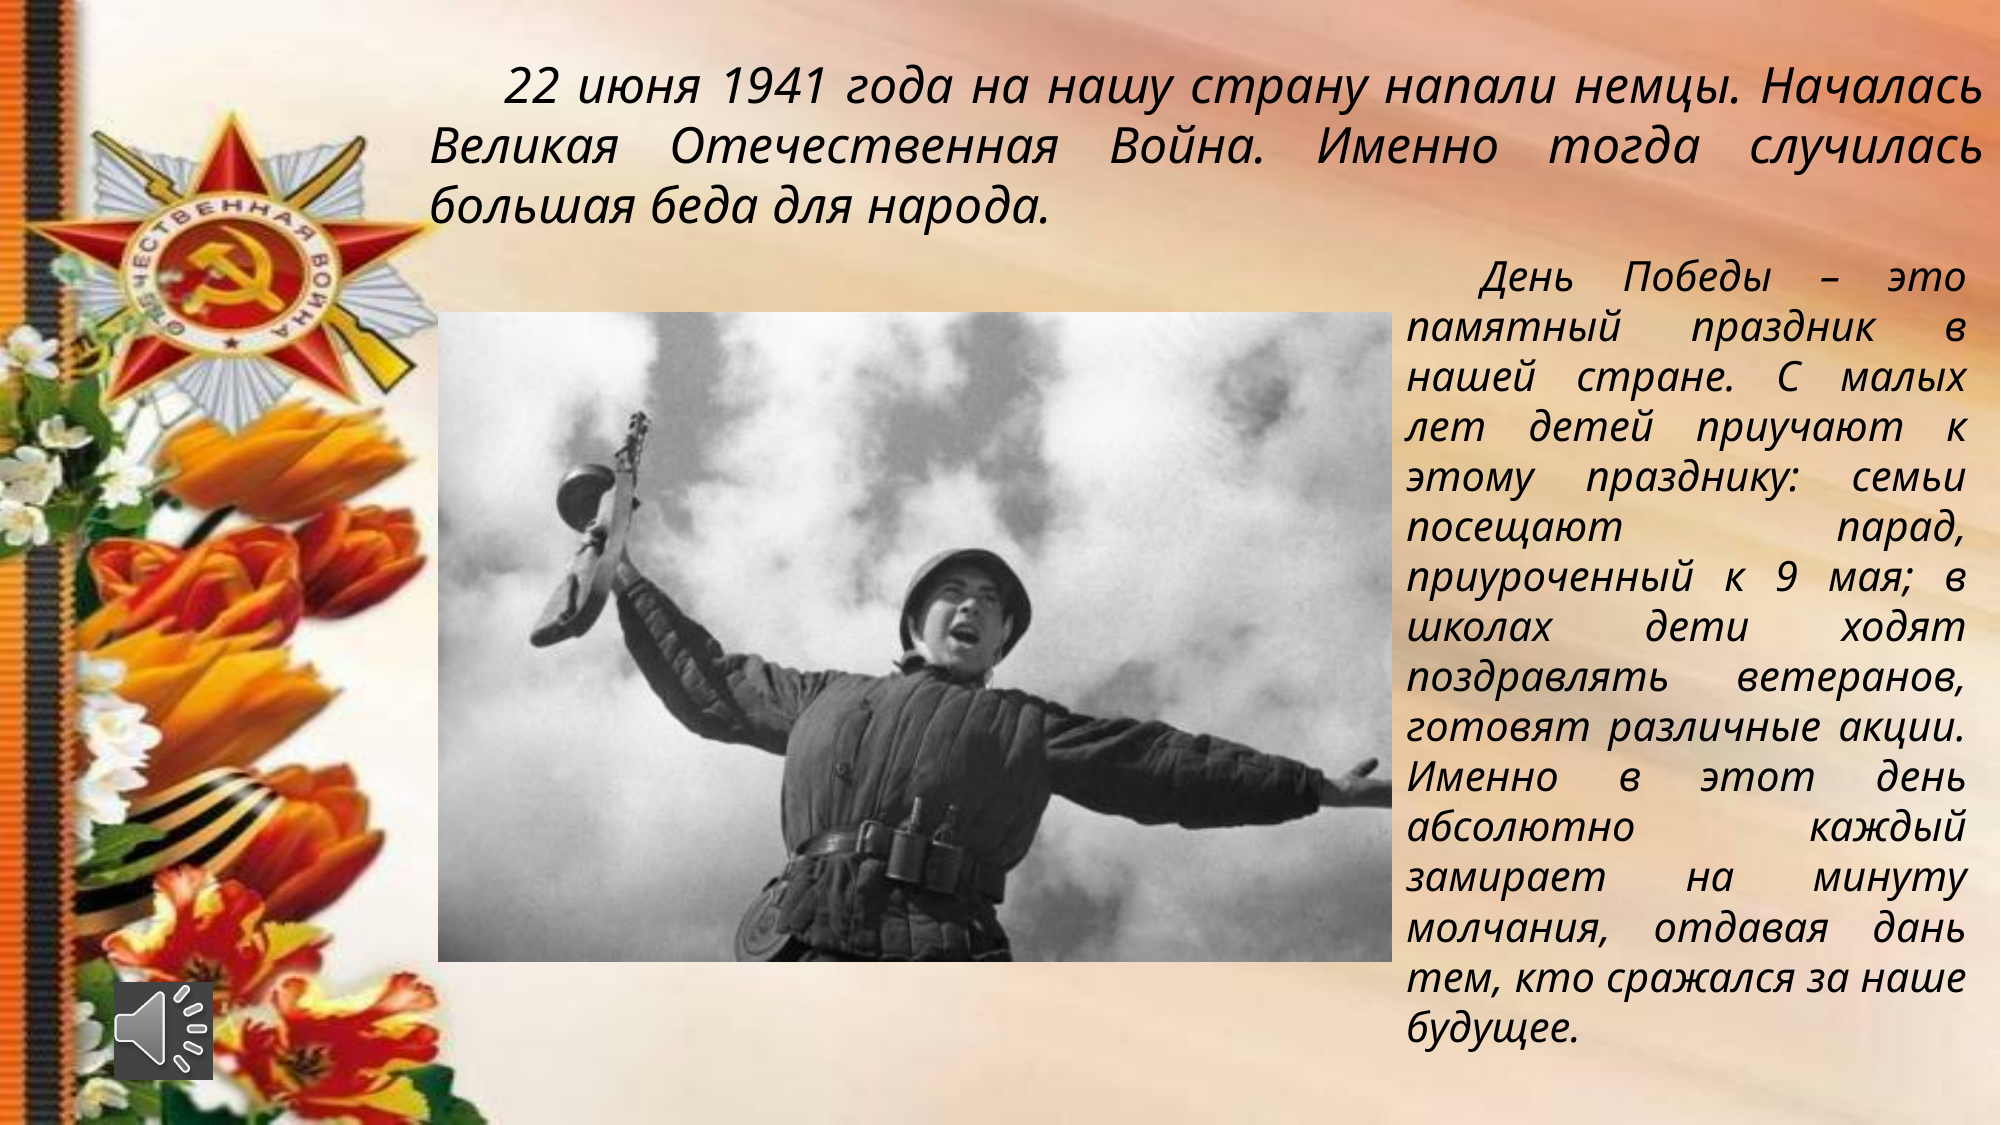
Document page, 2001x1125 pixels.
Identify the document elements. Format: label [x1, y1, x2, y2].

list [438, 312, 1392, 962]
picture [0, 0, 2000, 1125]
